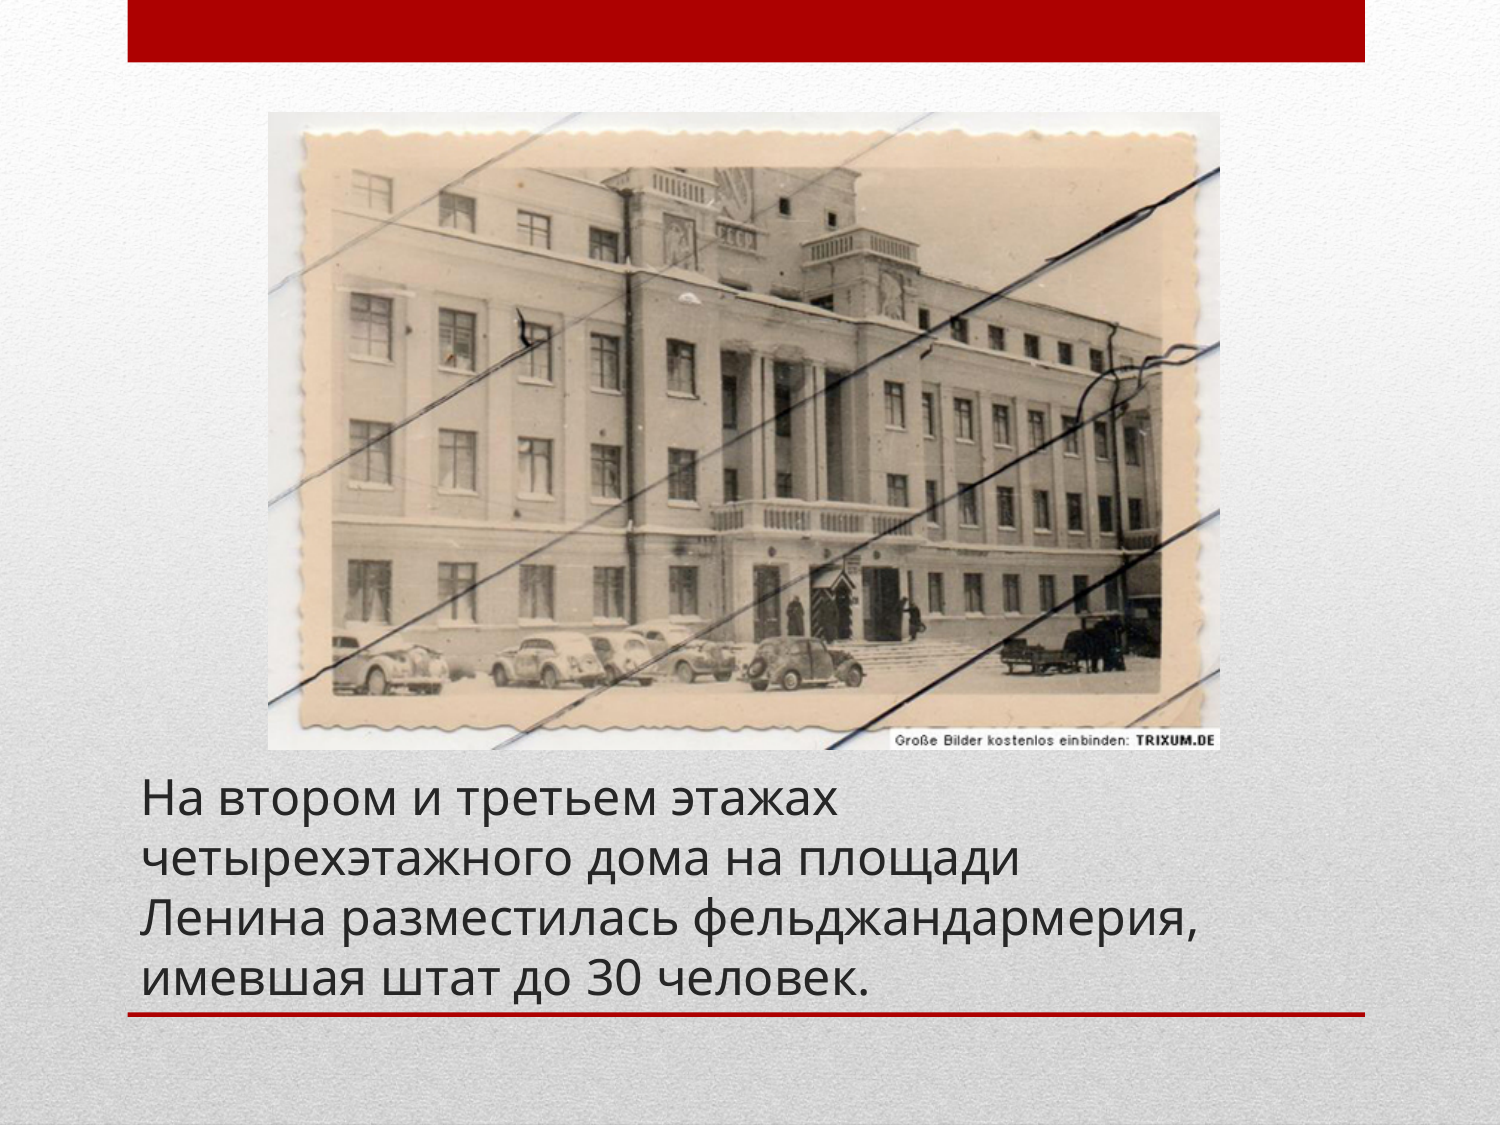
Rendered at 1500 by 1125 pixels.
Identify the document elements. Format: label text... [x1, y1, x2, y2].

title На втором и третьем этажах четырехэтажного дома на площади Ленина разместилась фельджандармерия, имевшая штат до 30 человек. [125, 750, 1238, 1013]
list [267, 111, 1220, 751]
